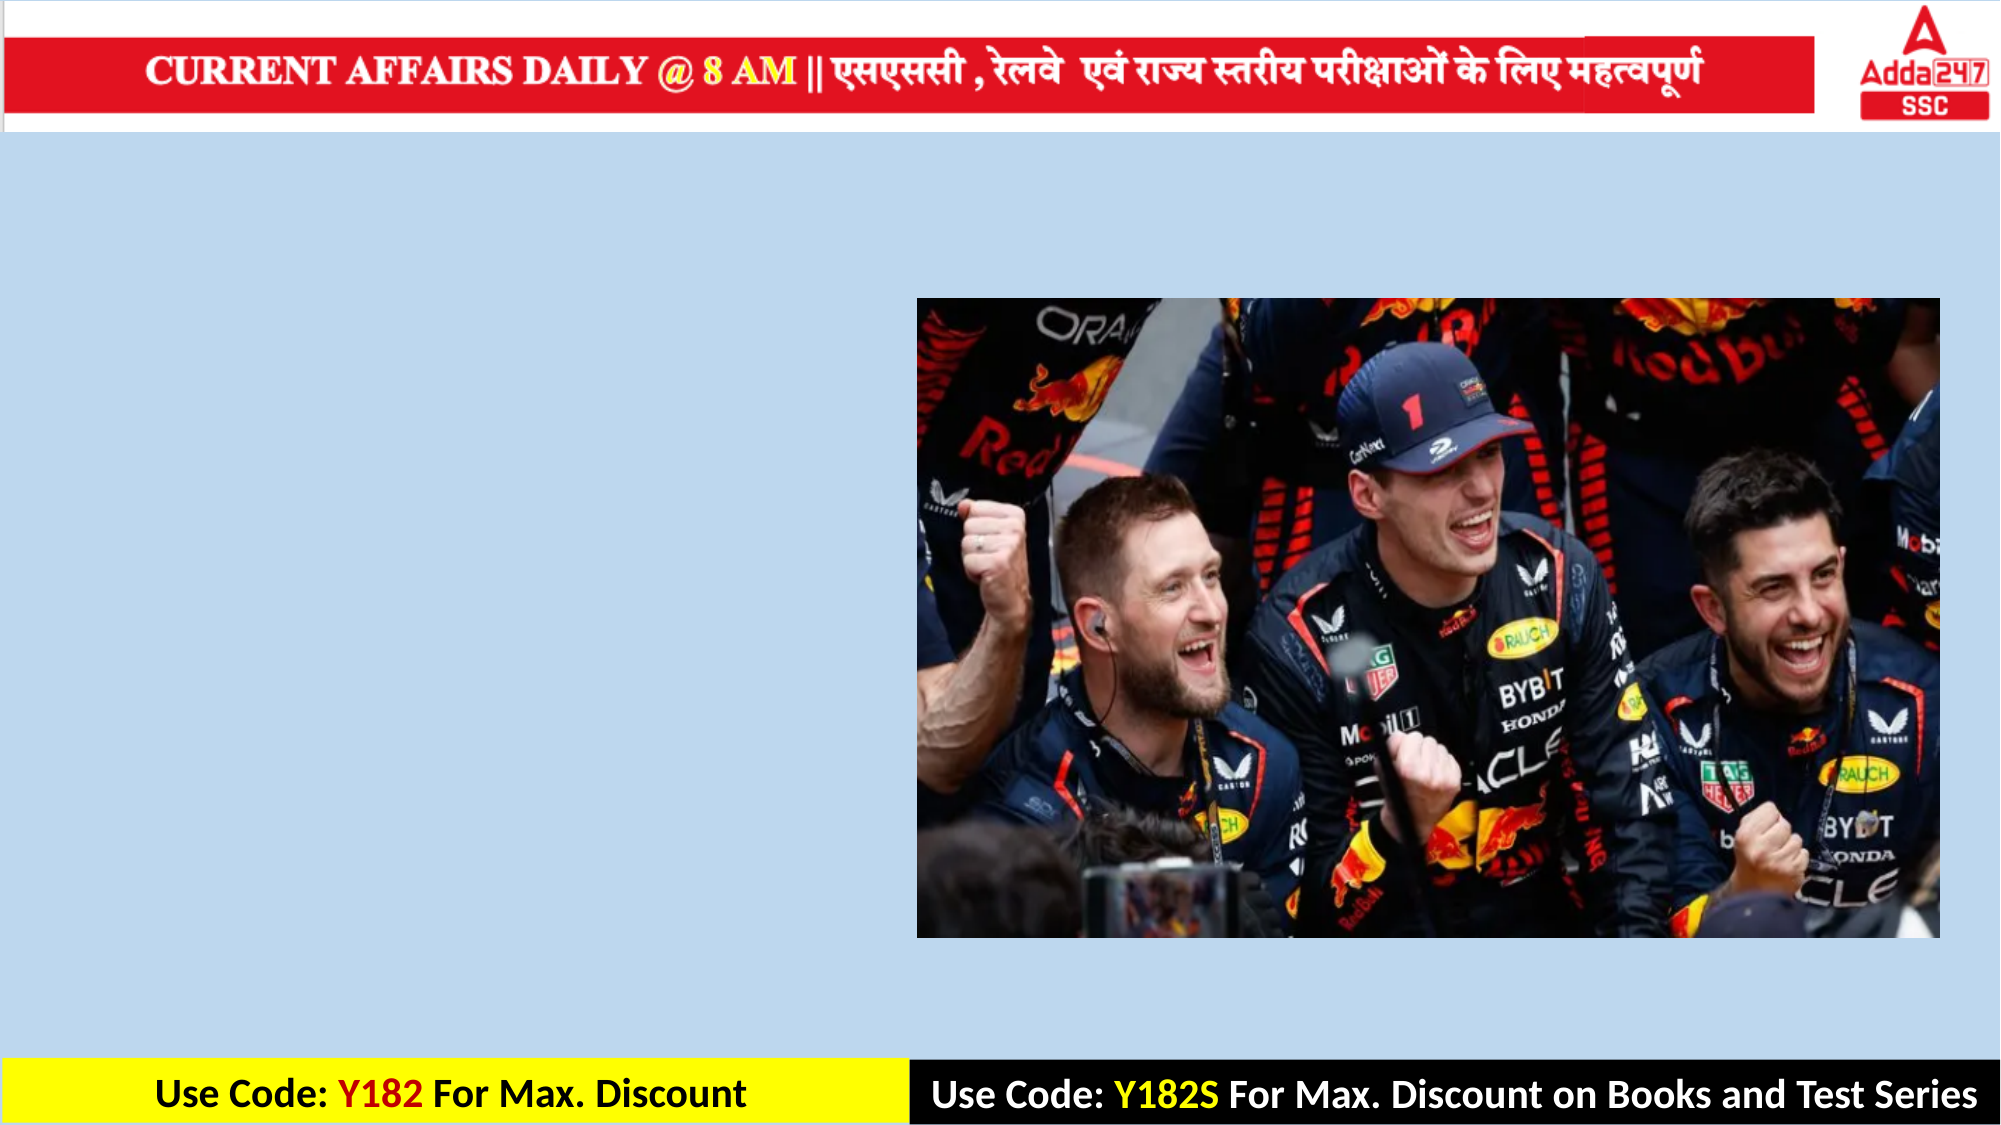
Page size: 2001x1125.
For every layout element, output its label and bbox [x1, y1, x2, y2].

picture [917, 298, 1940, 938]
picture [0, 1, 2000, 132]
